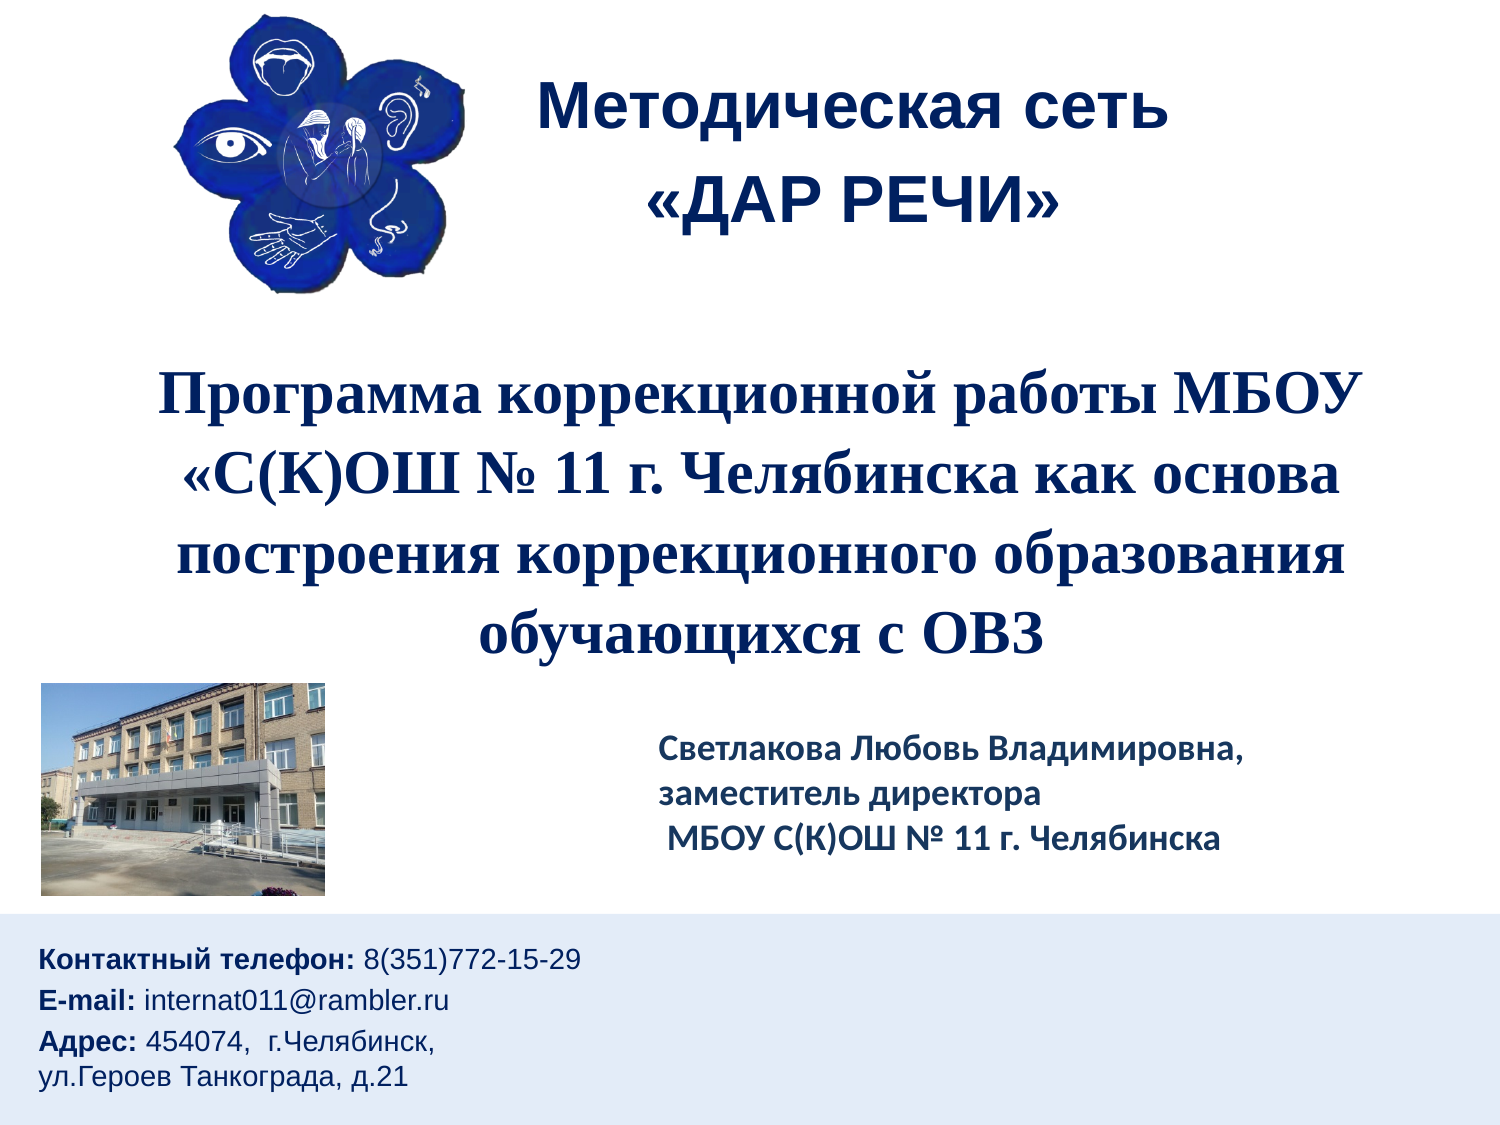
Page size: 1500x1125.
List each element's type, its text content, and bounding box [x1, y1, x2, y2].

title Программа коррекционной работы МБОУ «С(К)ОШ № 11 г. Челябинска как основа построения коррекционного образования обучающихся с ОВЗ [123, 338, 1399, 749]
picture [40, 683, 325, 897]
text_box Светлакова Любовь Владимировна, заместитель директора МБОУ С(К)ОШ № 11 г. Челябинска [643, 715, 1424, 866]
picture [171, 7, 467, 303]
